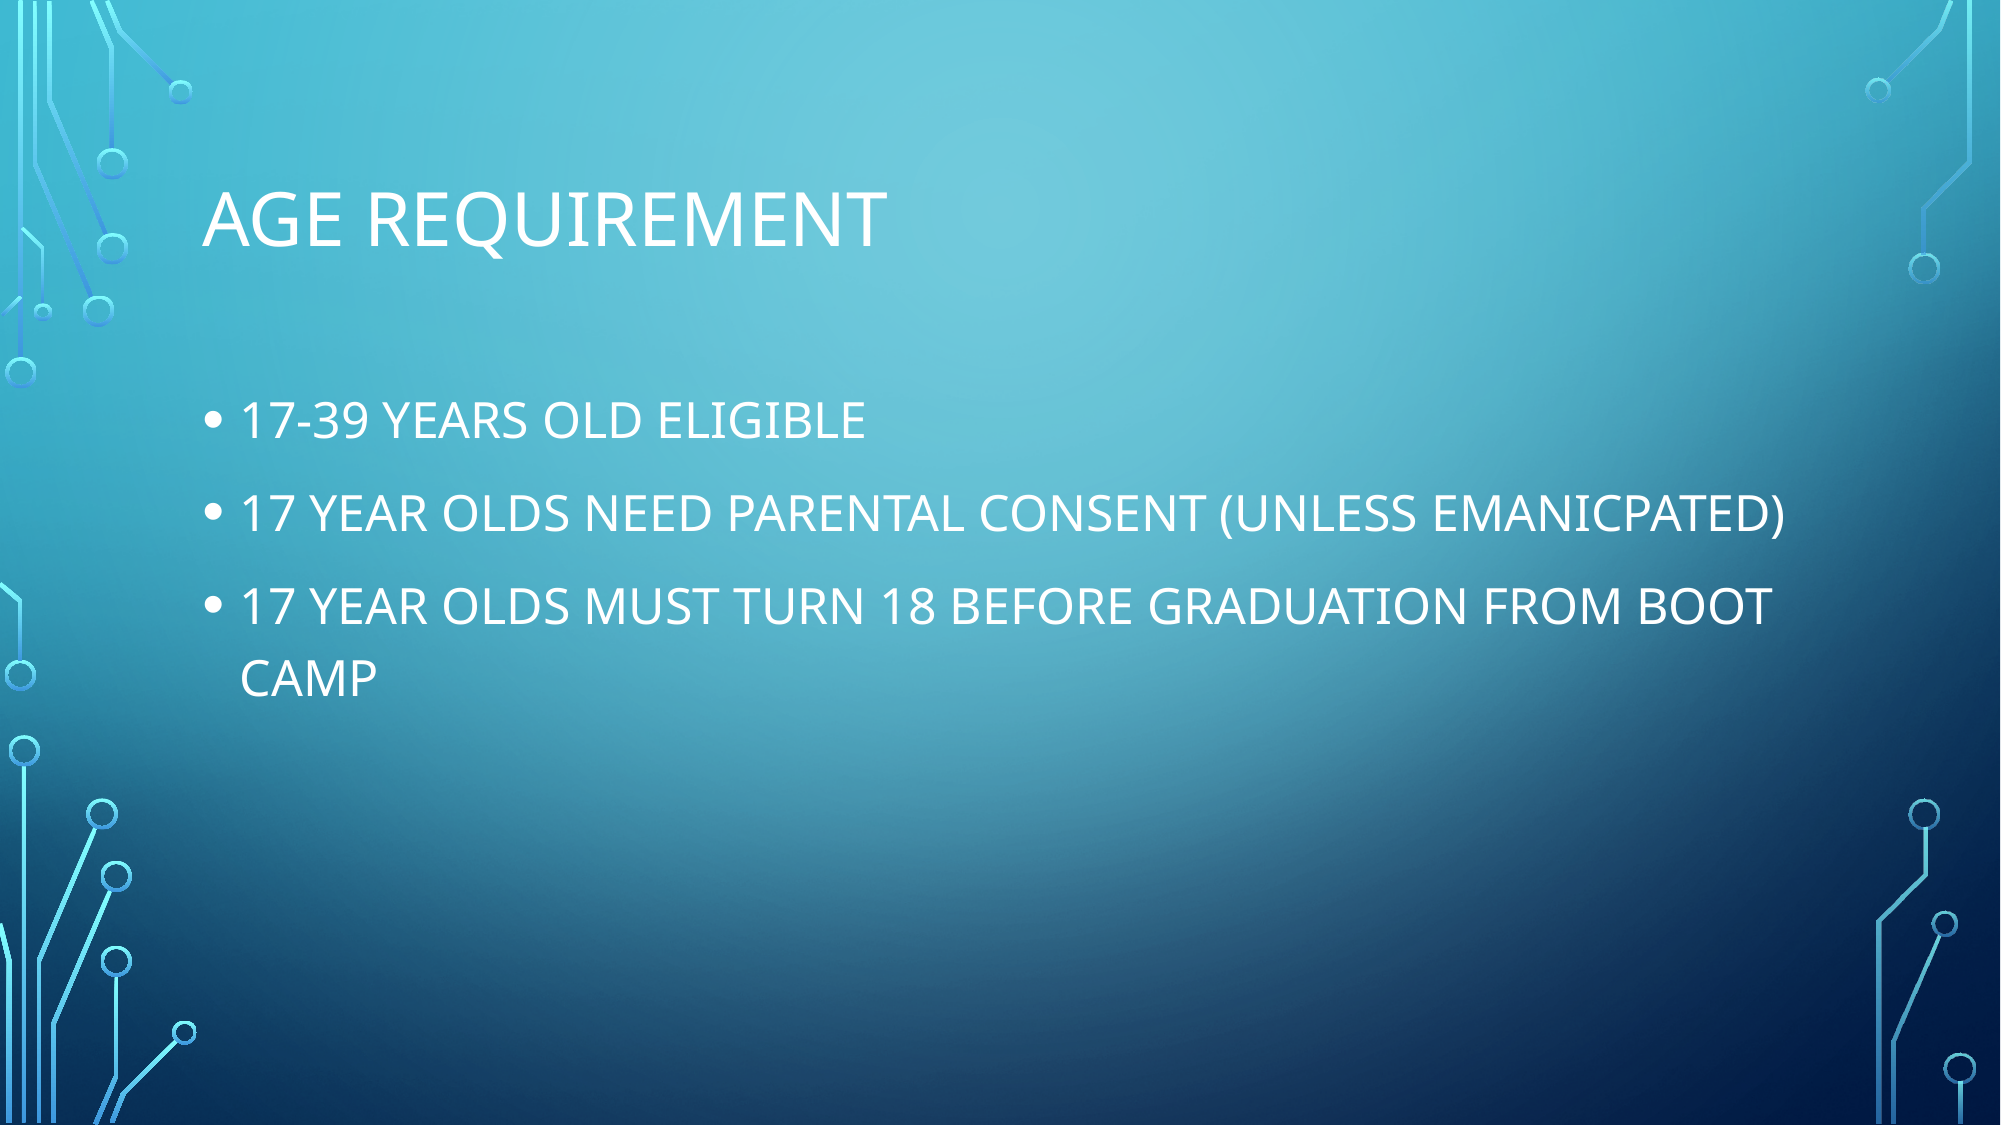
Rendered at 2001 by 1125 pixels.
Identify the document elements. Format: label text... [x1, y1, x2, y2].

list 17-39 YEARS OLD ELIGIBLE 17 YEAR OLDS NEED PARENTAL CONSENT (UNLESS EMANICPATED) 17 YEAR OLDS MUST TURN 18 BEFORE GRADUATION FROM BOOT CAMP [187, 369, 1813, 950]
title AGE REQUIREMENT [187, 101, 1813, 344]
